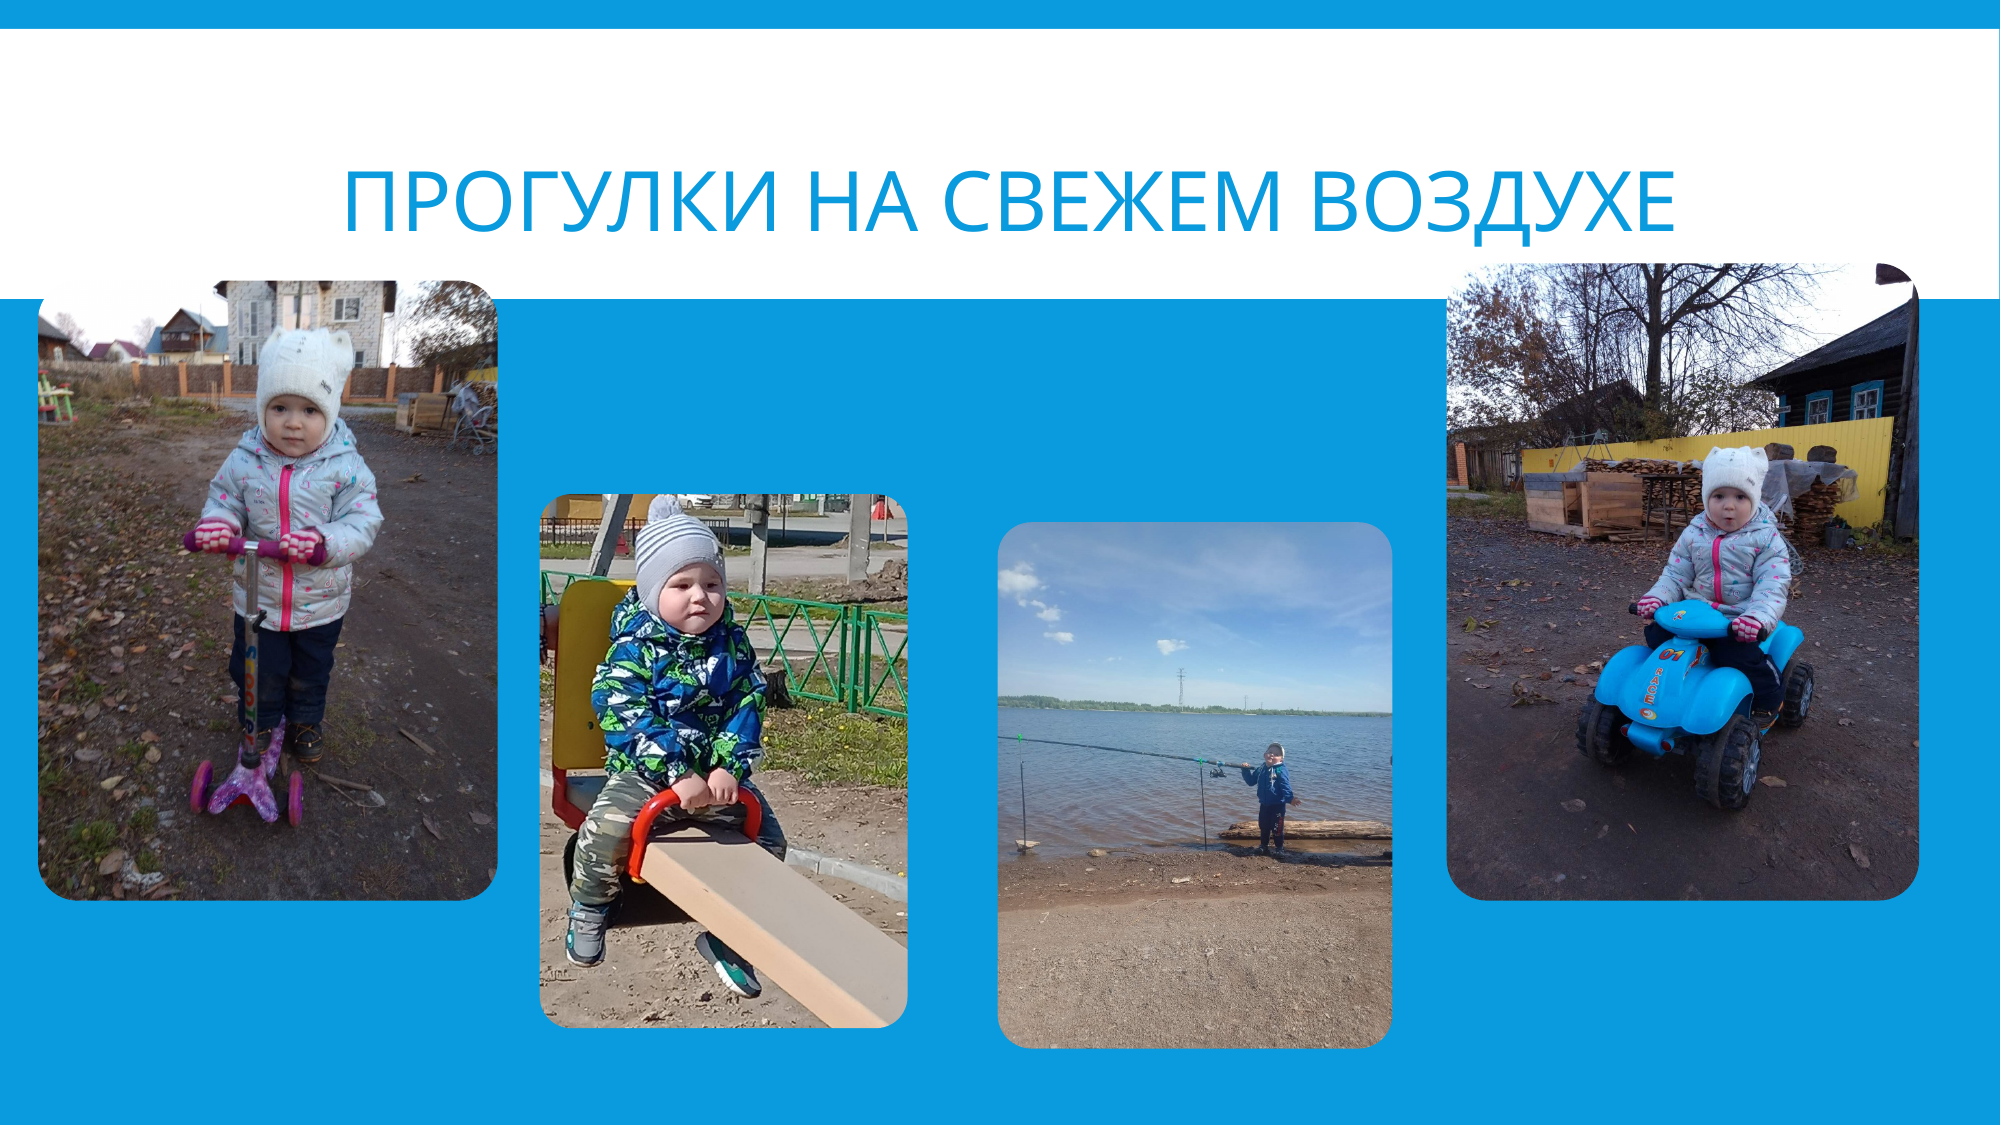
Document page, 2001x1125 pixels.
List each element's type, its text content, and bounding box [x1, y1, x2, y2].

picture [998, 523, 1392, 1048]
picture [1446, 263, 1920, 900]
picture [540, 495, 907, 1028]
picture [37, 280, 498, 900]
title Прогулки на свежем воздухе [148, 97, 1873, 315]
